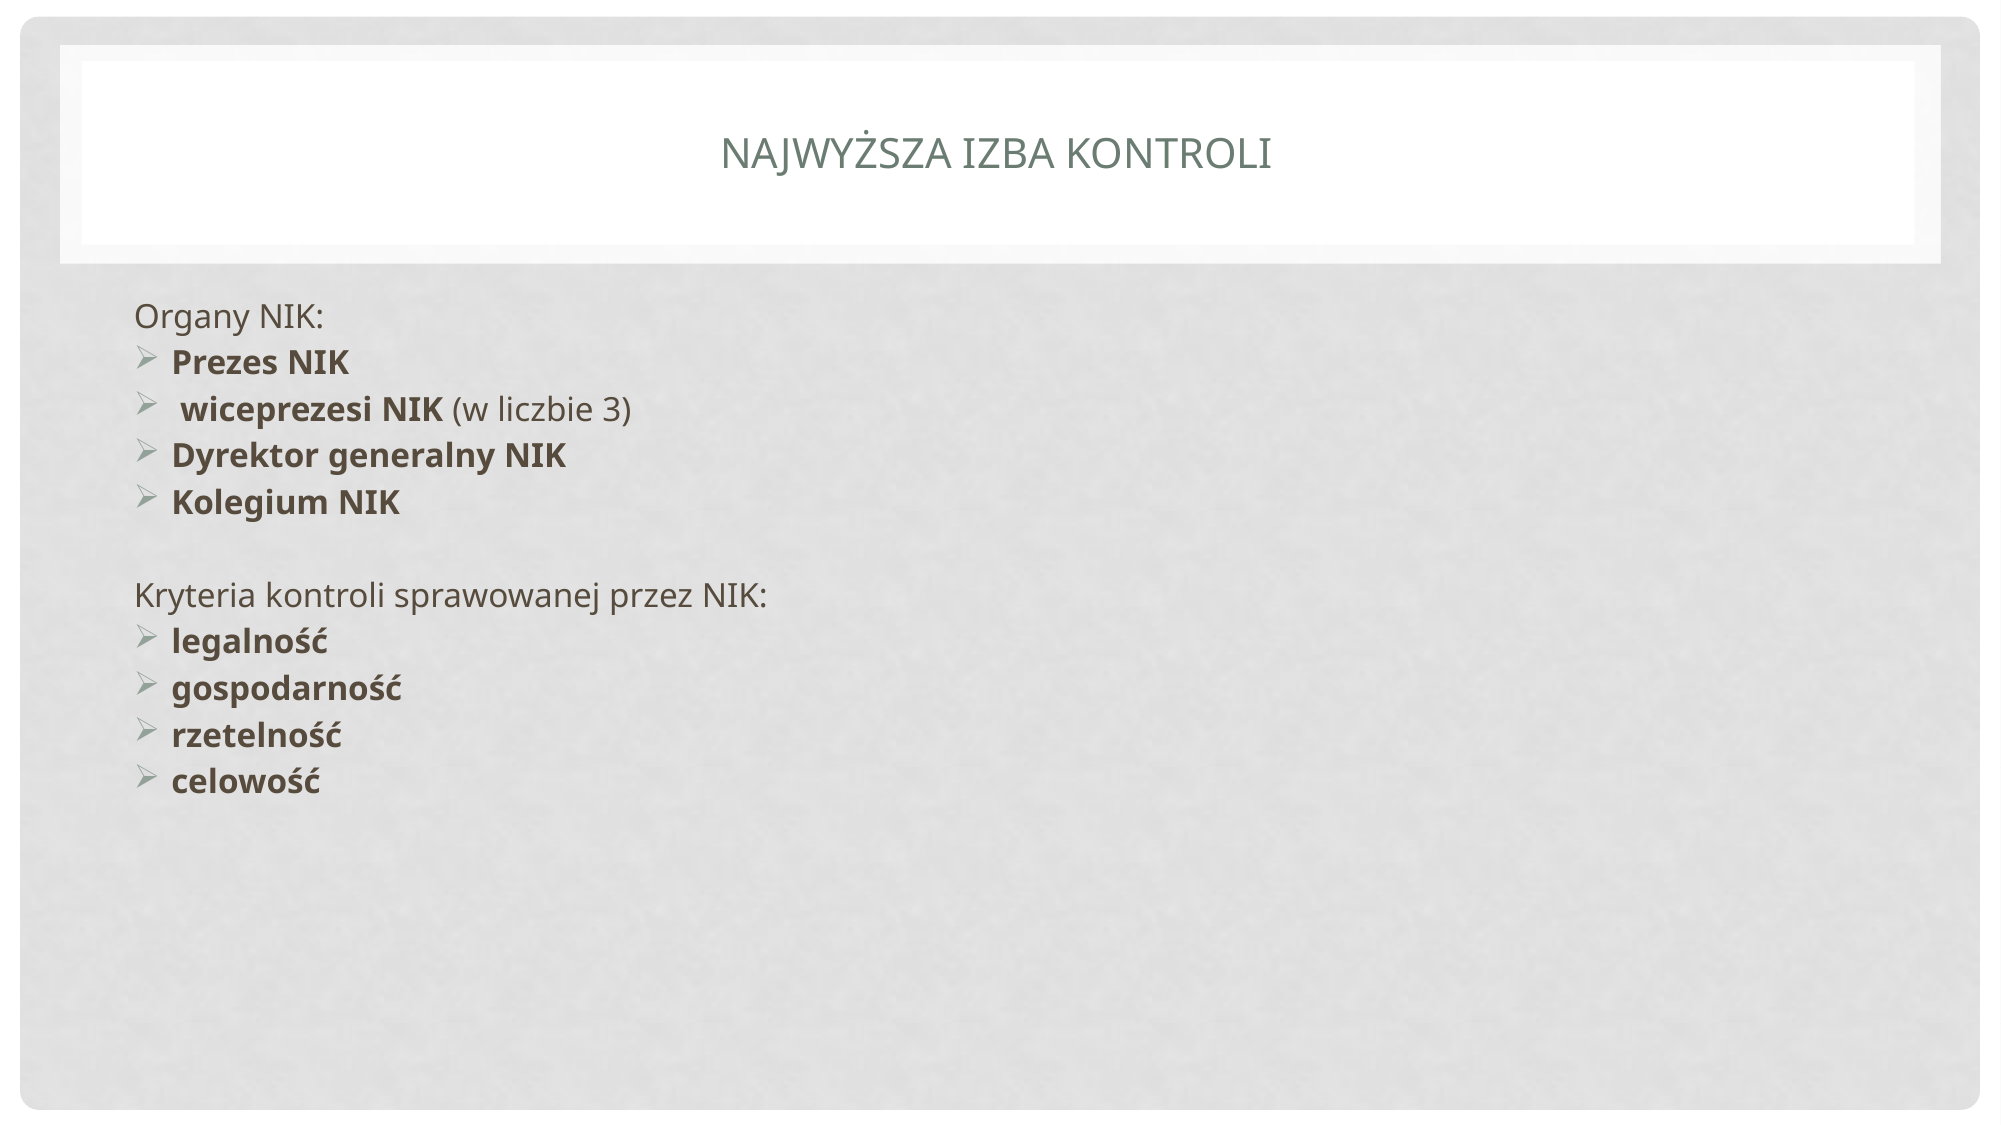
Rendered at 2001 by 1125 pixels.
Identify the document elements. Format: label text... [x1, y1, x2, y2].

title Najwyższa Izba Kontroli [93, 66, 1900, 238]
list Organy NIK: Prezes NIK wiceprezesi NIK (w liczbie 3) Dyrektor generalny NIK Kolegium NIK Kryteria kontroli sprawowanej przez NIK: legalność gospodarność rzetelność celowość [99, 287, 1900, 1005]
